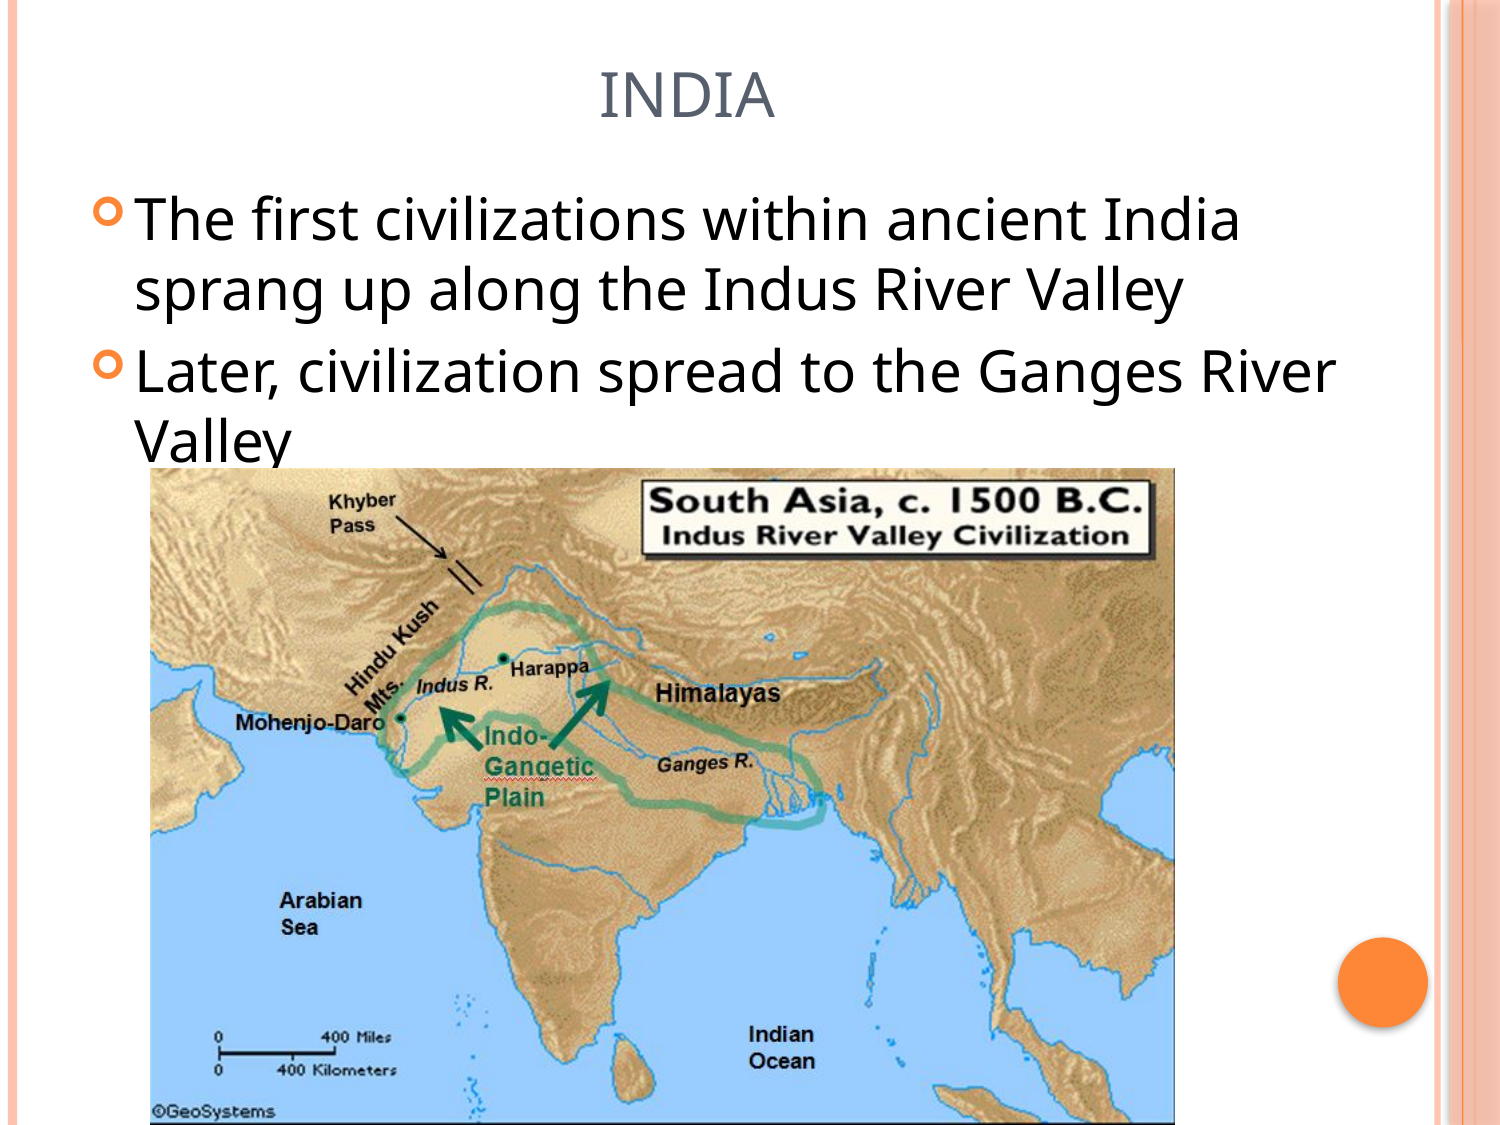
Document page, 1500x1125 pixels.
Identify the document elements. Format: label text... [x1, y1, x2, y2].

picture [149, 468, 1176, 1125]
list The first civilizations within ancient India sprang up along the Indus River Valley Later, civilization spread to the Ganges River Valley [75, 174, 1450, 1013]
title India [75, 45, 1300, 138]
